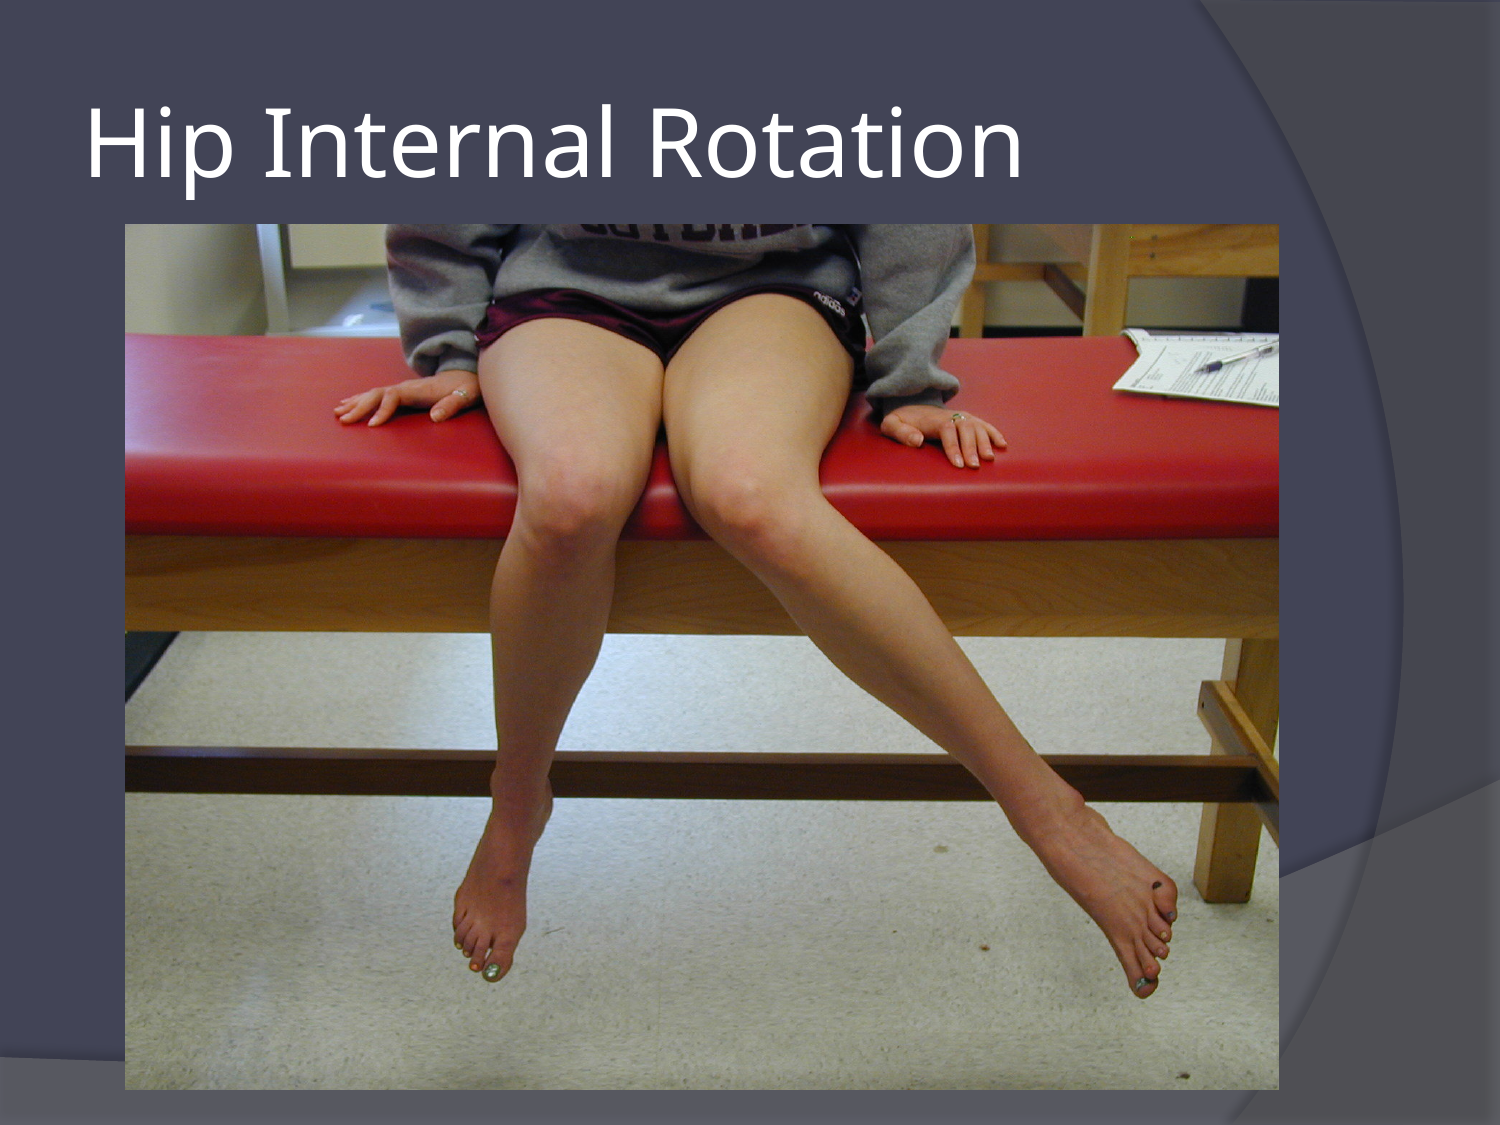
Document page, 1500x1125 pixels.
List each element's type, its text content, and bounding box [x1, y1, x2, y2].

title Hip Internal Rotation [75, 45, 1301, 233]
picture [124, 224, 1279, 1091]
